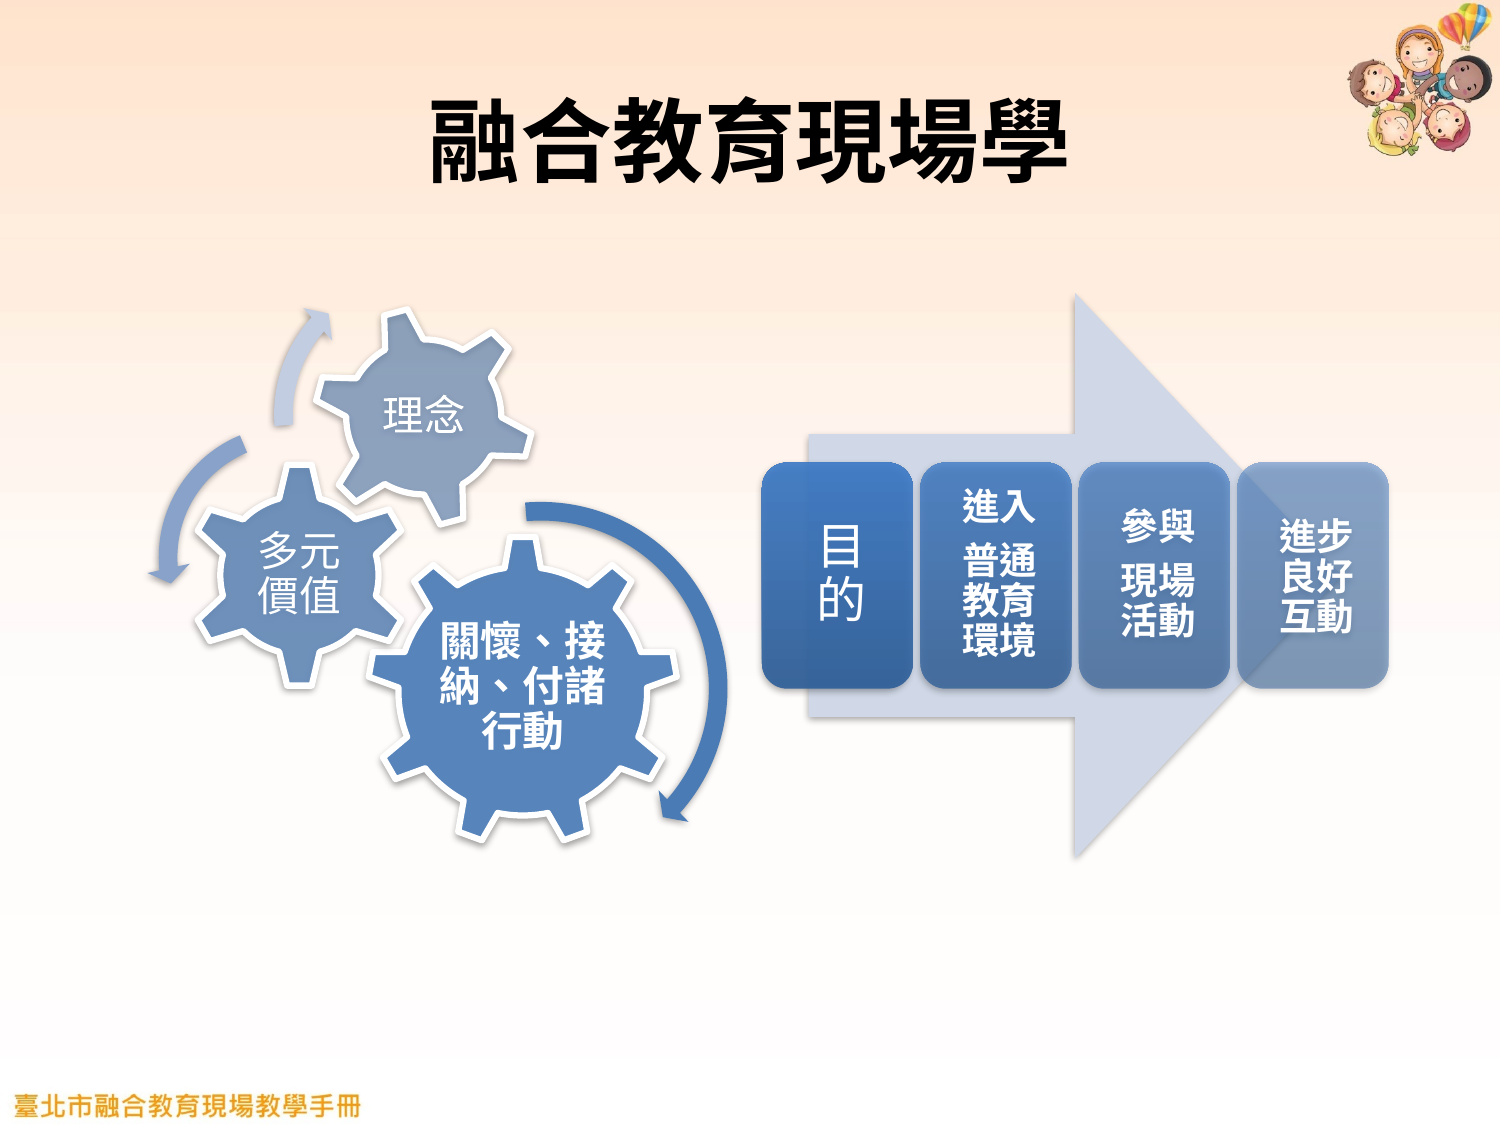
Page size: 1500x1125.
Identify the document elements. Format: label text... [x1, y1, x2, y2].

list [761, 292, 1390, 859]
picture [0, 0, 1500, 1125]
title 融合教育現場學 [75, 45, 1425, 233]
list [81, 280, 710, 847]
